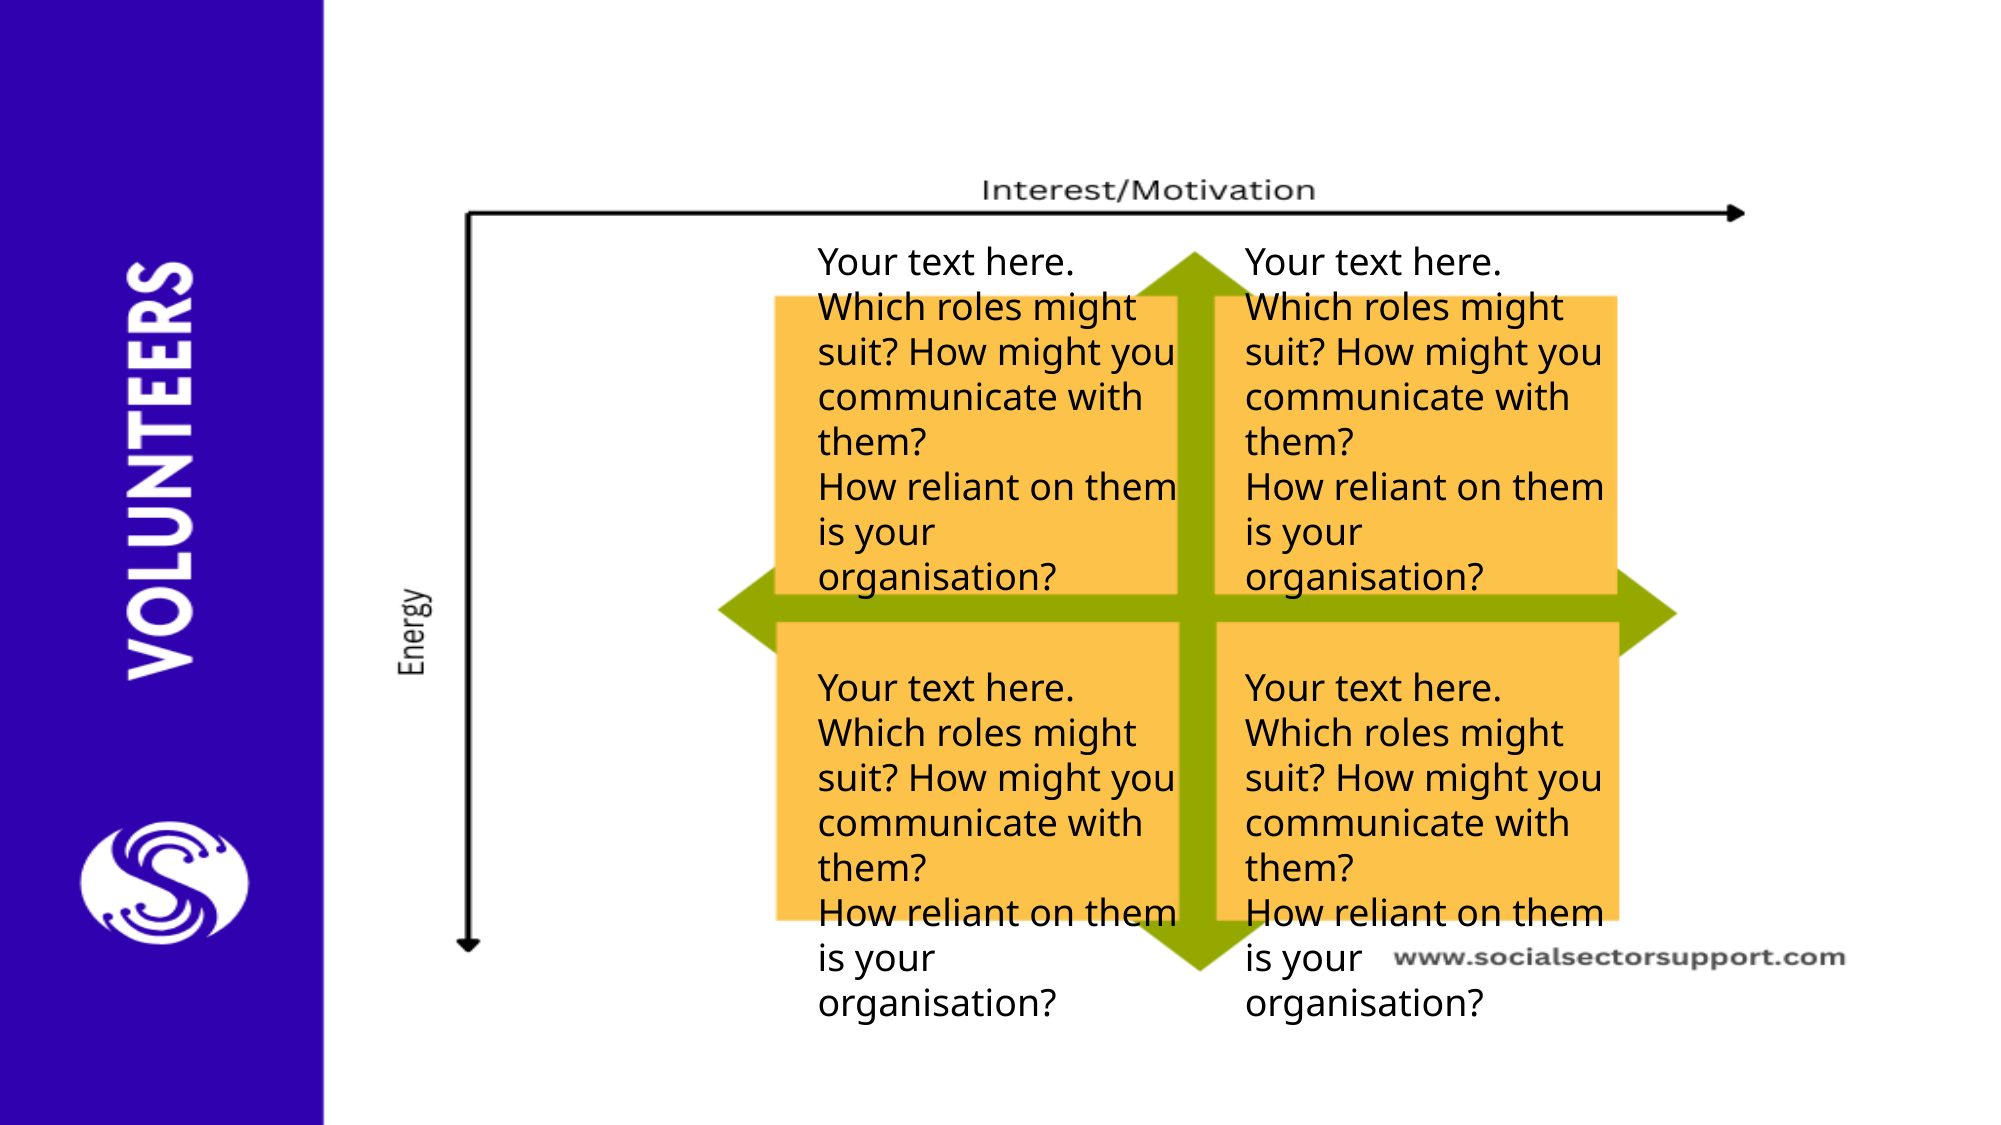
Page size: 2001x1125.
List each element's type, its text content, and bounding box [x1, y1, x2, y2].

text_box Your text here. Which roles might suit? How might you communicate with them? How reliant on them is your organisation? [1229, 230, 1625, 606]
text_box Your text here. Which roles might suit? How might you communicate with them? How reliant on them is your organisation? [802, 230, 1198, 606]
picture [0, 0, 2001, 1125]
text_box Your text here. Which roles might suit? How might you communicate with them? How reliant on them is your organisation? [802, 656, 1198, 1031]
text_box Your text here. Which roles might suit? How might you communicate with them? How reliant on them is your organisation? [1229, 656, 1625, 1031]
